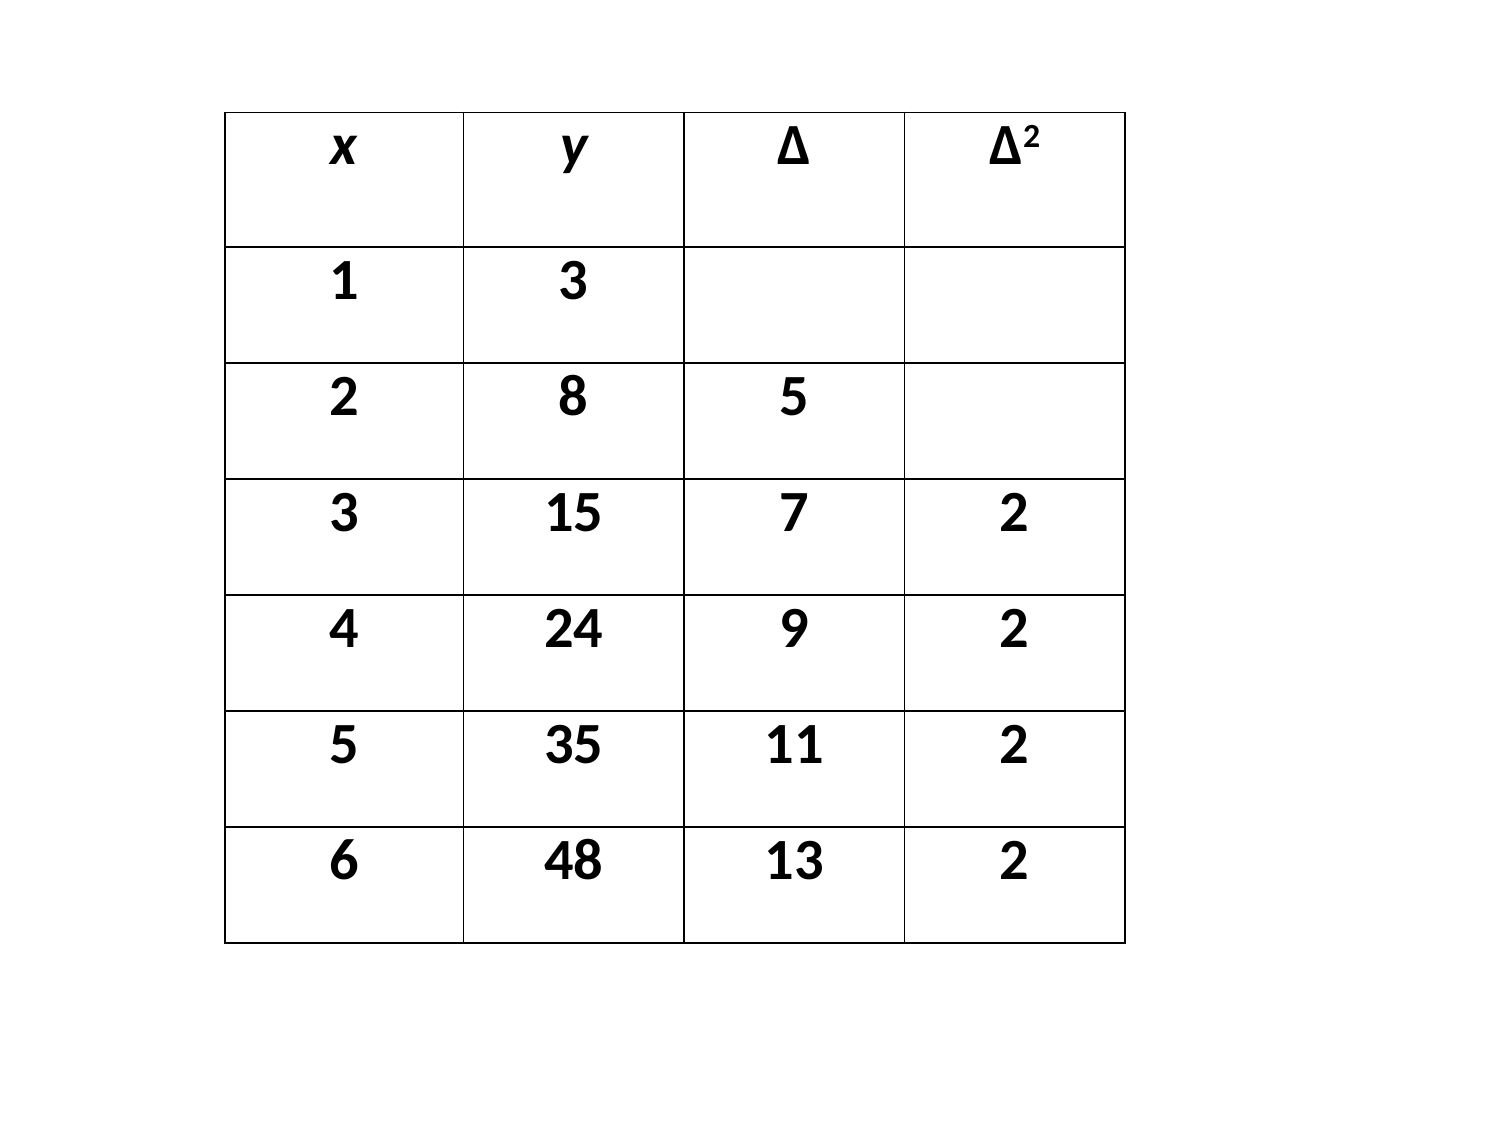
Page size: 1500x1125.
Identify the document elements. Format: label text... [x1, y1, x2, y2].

table_cell 2 [905, 712, 1124, 826]
table_cell 2 [226, 364, 463, 478]
table_cell 15 [464, 480, 683, 594]
table_cell [685, 248, 904, 362]
table_cell 2 [905, 480, 1124, 594]
table_cell 3 [464, 248, 683, 362]
table_header x [226, 113, 463, 246]
table_cell 13 [685, 828, 904, 942]
table_cell 8 [464, 364, 683, 478]
table_cell 2 [905, 596, 1124, 710]
table_header Δ [685, 113, 904, 246]
table_cell 35 [464, 712, 683, 826]
table_cell [905, 364, 1124, 478]
table_cell 7 [685, 480, 904, 594]
table_cell 1 [226, 248, 463, 362]
table_cell [905, 248, 1124, 362]
table_cell 2 [905, 828, 1124, 942]
table_cell 3 [226, 480, 463, 594]
table_cell 11 [685, 712, 904, 826]
table_cell 6 [226, 828, 463, 942]
table_cell 5 [685, 364, 904, 478]
table_cell 4 [226, 596, 463, 710]
table_header y [464, 113, 683, 246]
table_cell 9 [685, 596, 904, 710]
table_cell 48 [464, 828, 683, 942]
table_header Δ2 [905, 113, 1124, 246]
table_cell 5 [226, 712, 463, 826]
table_cell 24 [464, 596, 683, 710]
